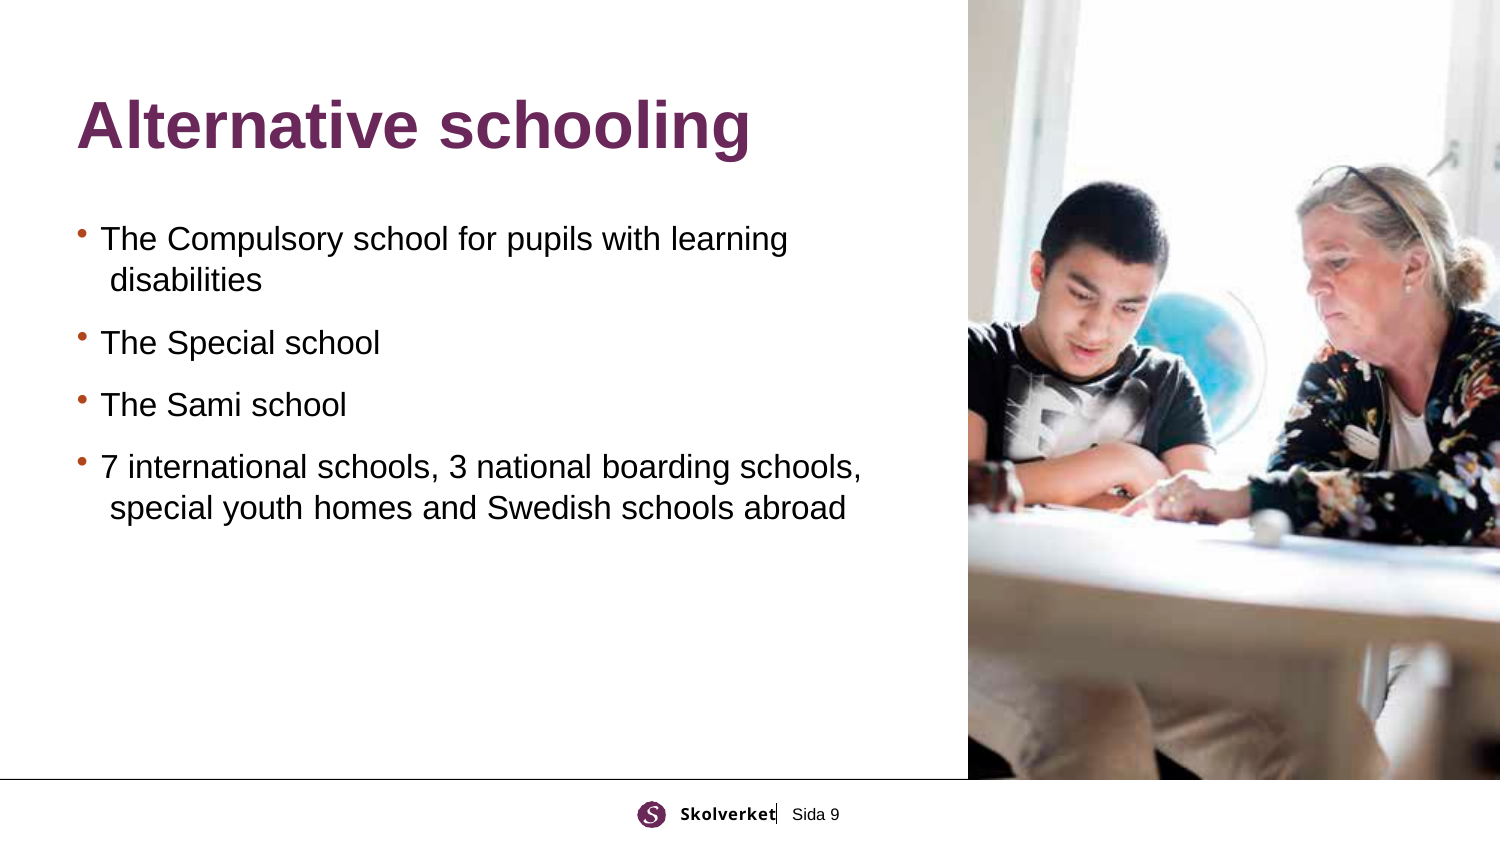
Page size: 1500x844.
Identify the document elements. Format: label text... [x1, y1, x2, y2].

slide_number Skolverket Sida 9 [678, 801, 854, 844]
picture [637, 801, 667, 828]
title Alternative schooling [74, 79, 757, 215]
picture [968, 0, 1500, 780]
text_box The Compulsory school for pupils with learning disabilities The Special school The Sami school 7 international schools, 3 national boarding schools, special youth homes and Swedish schools abroad [74, 215, 868, 527]
